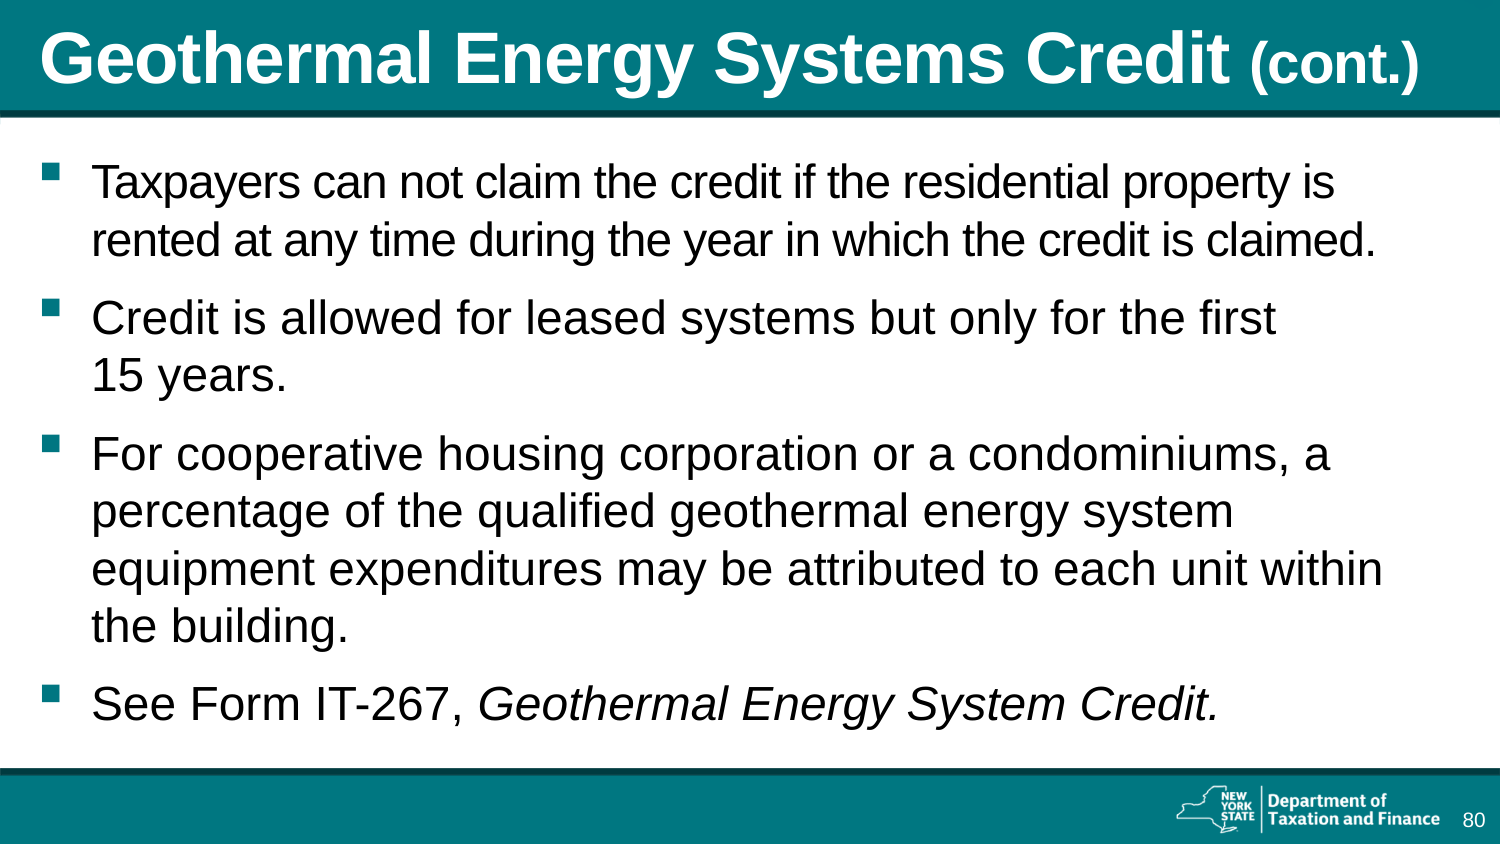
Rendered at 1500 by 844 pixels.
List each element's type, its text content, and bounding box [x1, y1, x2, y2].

slide_number 80 [1076, 797, 1500, 842]
title Geothermal Energy Systems Credit (cont.) [24, 0, 1488, 114]
picture [0, 0, 1500, 844]
list Taxpayers can not claim the credit if the residential property is rented at any time during the year in which the credit is claimed. Credit is allowed for leased systems but only for the first 15 years. For cooperative housing corporation or a condominiums, a percentage of the qualified geothermal energy system equipment expenditures may be attributed to each unit within the building. See Form IT-267, Geothermal Energy System Credit. [22, 143, 1473, 701]
